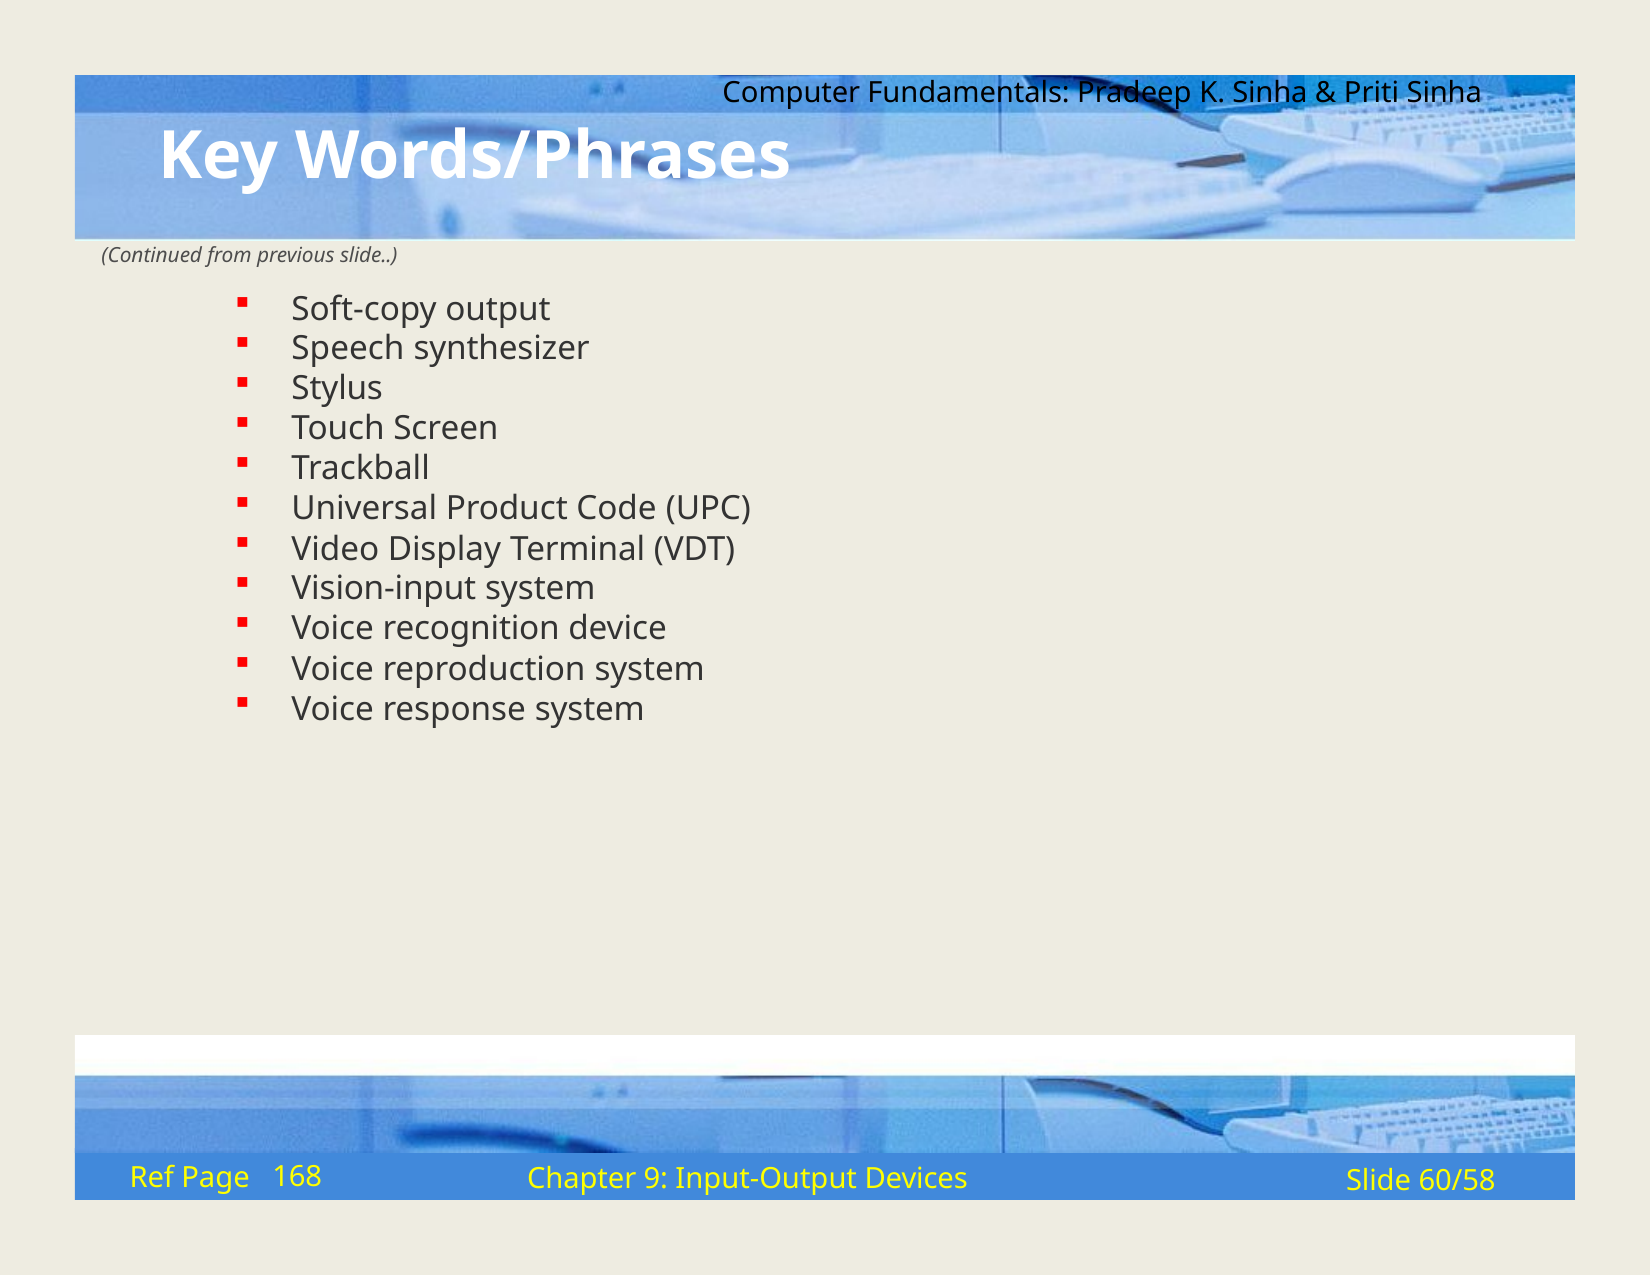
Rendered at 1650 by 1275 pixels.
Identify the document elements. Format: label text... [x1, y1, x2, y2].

slide_number Ref Page [127, 1156, 260, 1275]
footer Chapter 9: Input-Output Devices [524, 1157, 1013, 1275]
text_box [74, 1035, 1575, 1153]
text_box [74, 1153, 1575, 1200]
picture [74, 75, 1575, 241]
title Key Words/Phrases [156, 110, 906, 326]
slide_number Slide 60/58 [1343, 1159, 1517, 1275]
text_box (Continued from previous slide..) [99, 239, 454, 267]
text_box Soft-copy output Speech synthesizer Stylus Touch Screen Trackball Universal Product Code (UPC) Video Display Terminal (VDT) Vision-input system Voice recognition device Voice reproduction system Voice response system [232, 326, 794, 727]
text_box 168 [270, 1155, 330, 1193]
text_box Computer Fundamentals: Pradeep K. Sinha & Priti Sinha [720, 71, 1554, 109]
